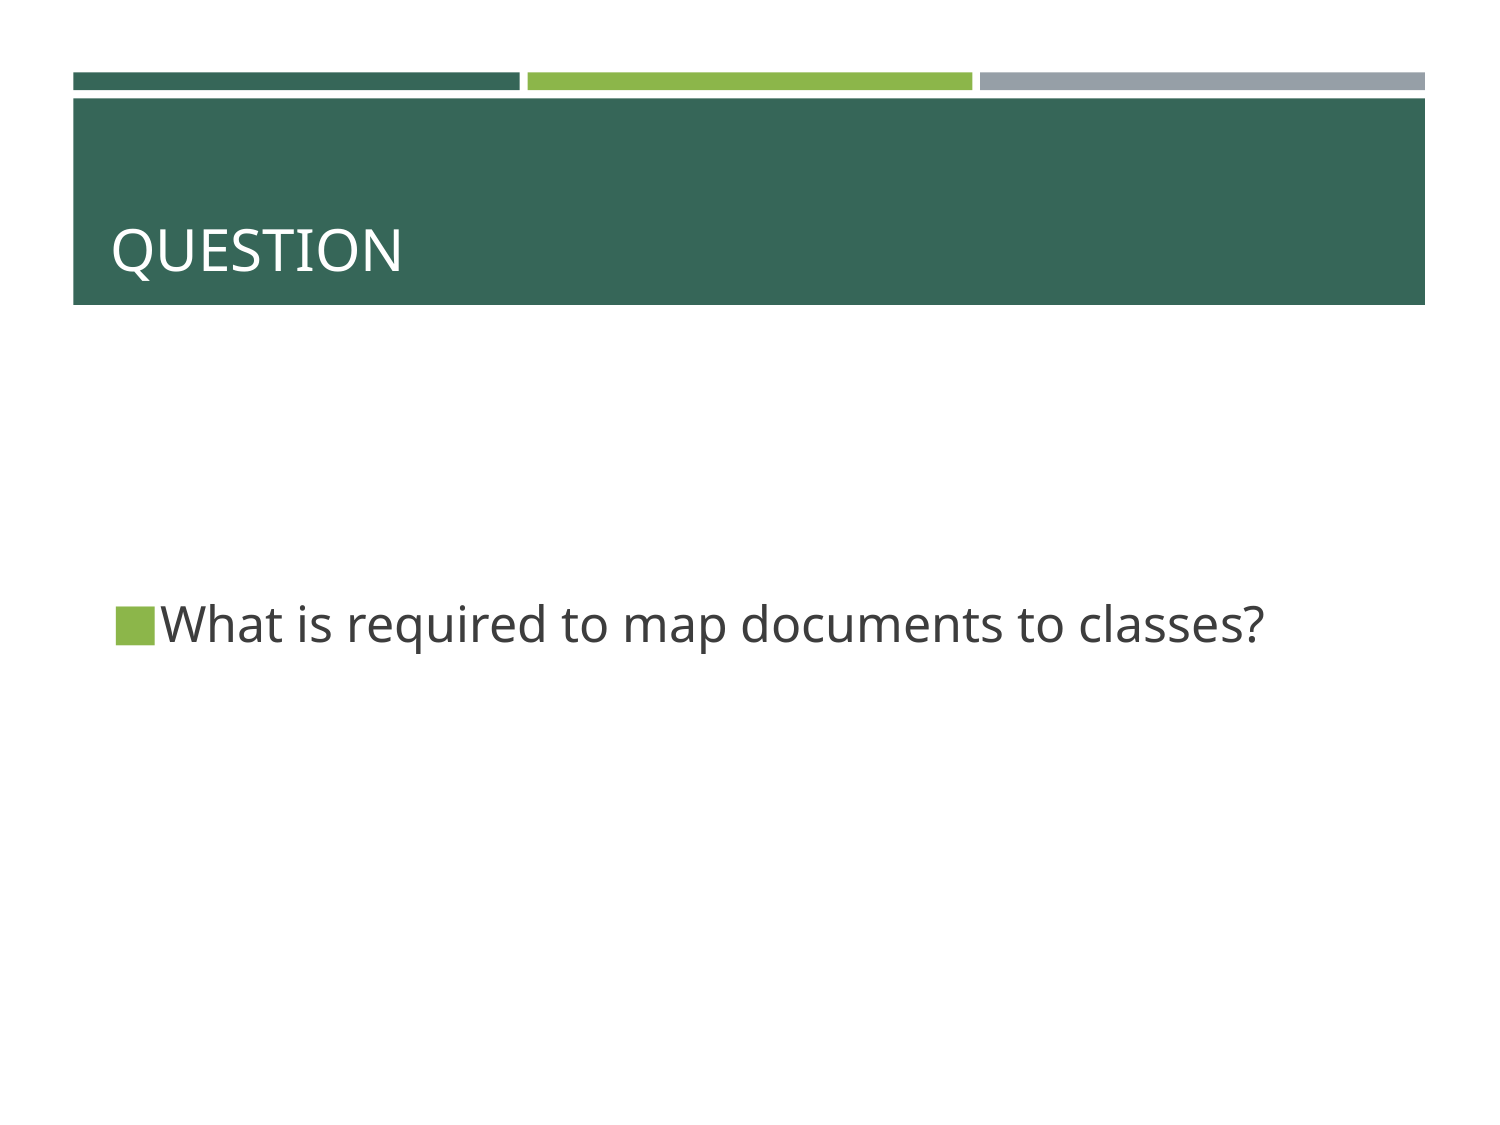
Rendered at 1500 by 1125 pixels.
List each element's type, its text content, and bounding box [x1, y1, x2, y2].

title QUESTION [95, 112, 1406, 291]
list What is required to map documents to classes? [95, 365, 1406, 962]
